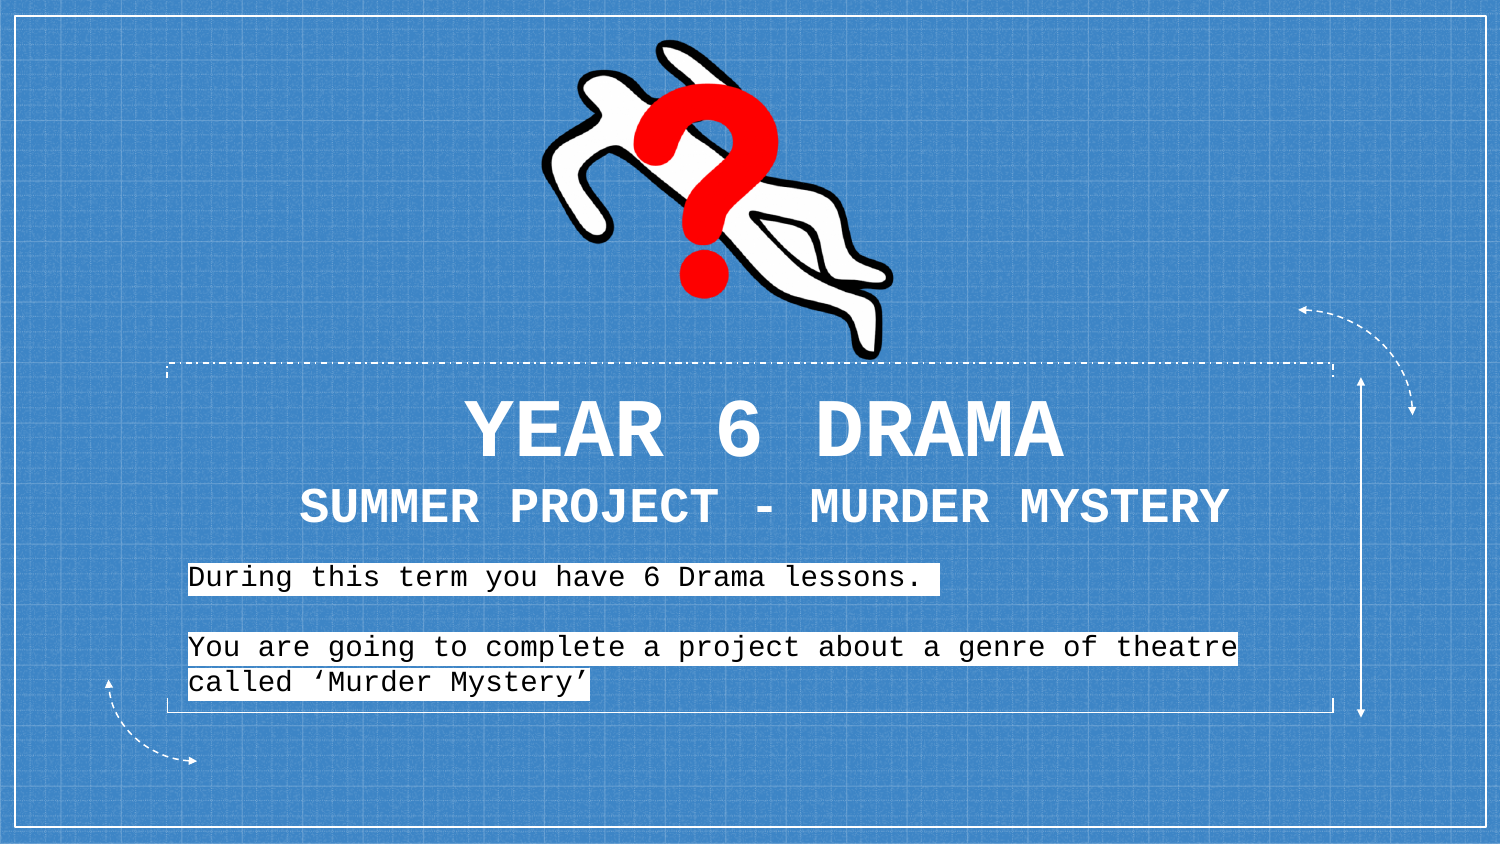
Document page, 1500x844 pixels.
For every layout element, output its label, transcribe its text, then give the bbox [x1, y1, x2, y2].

picture [0, 0, 1500, 844]
title YEAR 6 DRAMA SUMMER PROJECT - MURDER MYSTERY During this term you have 6 Drama lessons. You are going to complete a project about a genre of theatre called ‘Murder Mystery’ [172, 371, 1356, 713]
